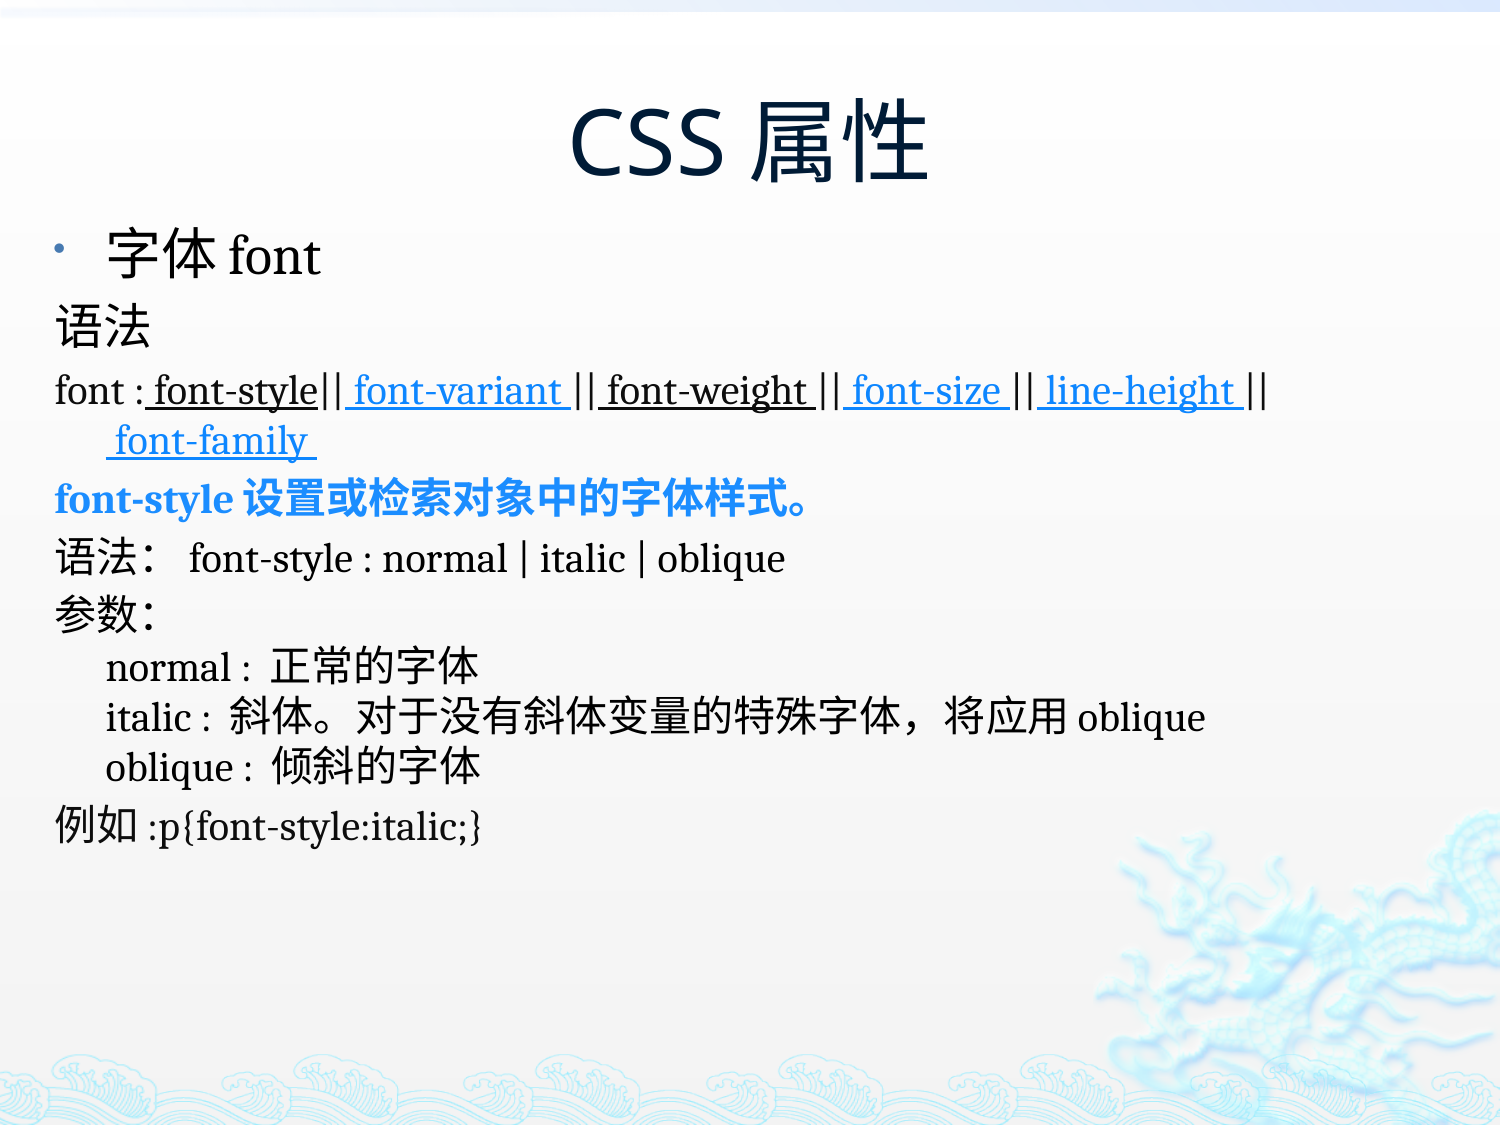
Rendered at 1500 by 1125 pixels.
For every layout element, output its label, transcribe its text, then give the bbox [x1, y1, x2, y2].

title CSS属性 [75, 45, 1425, 210]
list 字体font 语法 font : font-style|| font-variant || font-weight || font-size || line-height || font-family font-style设置或检索对象中的字体样式。 语法：font-style : normal | italic | oblique 参数： normal : 正常的字体 italic : 斜体。对于没有斜体变量的特殊字体，将应用oblique oblique : 倾斜的字体 例如:p{font-style:italic;} [39, 210, 1465, 1005]
